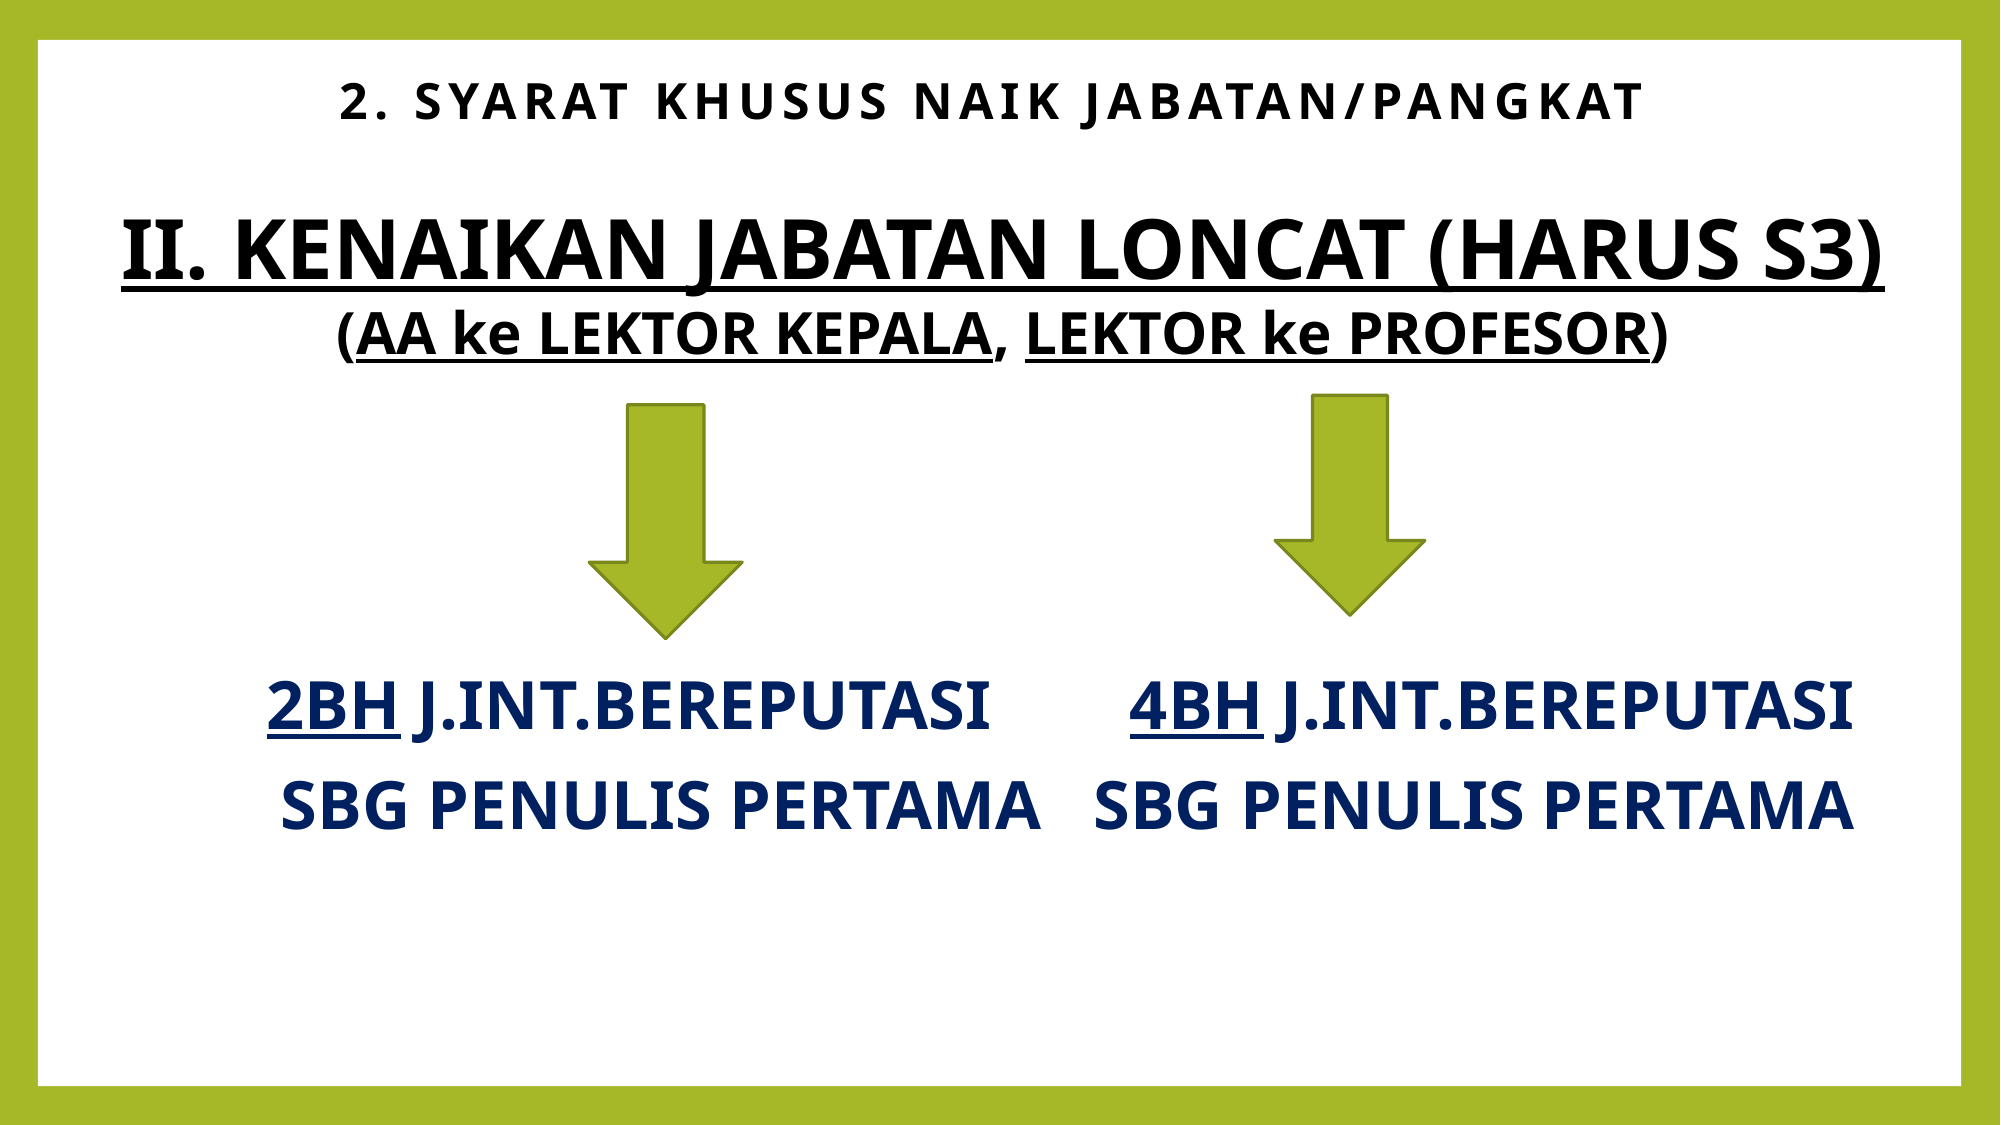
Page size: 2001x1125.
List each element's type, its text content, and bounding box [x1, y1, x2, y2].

text_box [1273, 393, 1427, 617]
text_box II. KENAIKAN JABATAN LONCAT (HARUS S3) (AA ke LEKTOR KEPALA, LEKTOR ke PROFESOR) 2BH J.INT.BEREPUTASI 4BH J.INT.BEREPUTASI SBG PENULIS PERTAMA SBG PENULIS PERTAMA [34, 188, 1972, 854]
slide_number 21 [1788, 0, 1955, 61]
text_box [587, 403, 744, 640]
text_box 2. SYARAT KHUSUS NAIK JABATAN/PANGKAT [31, 62, 1953, 138]
